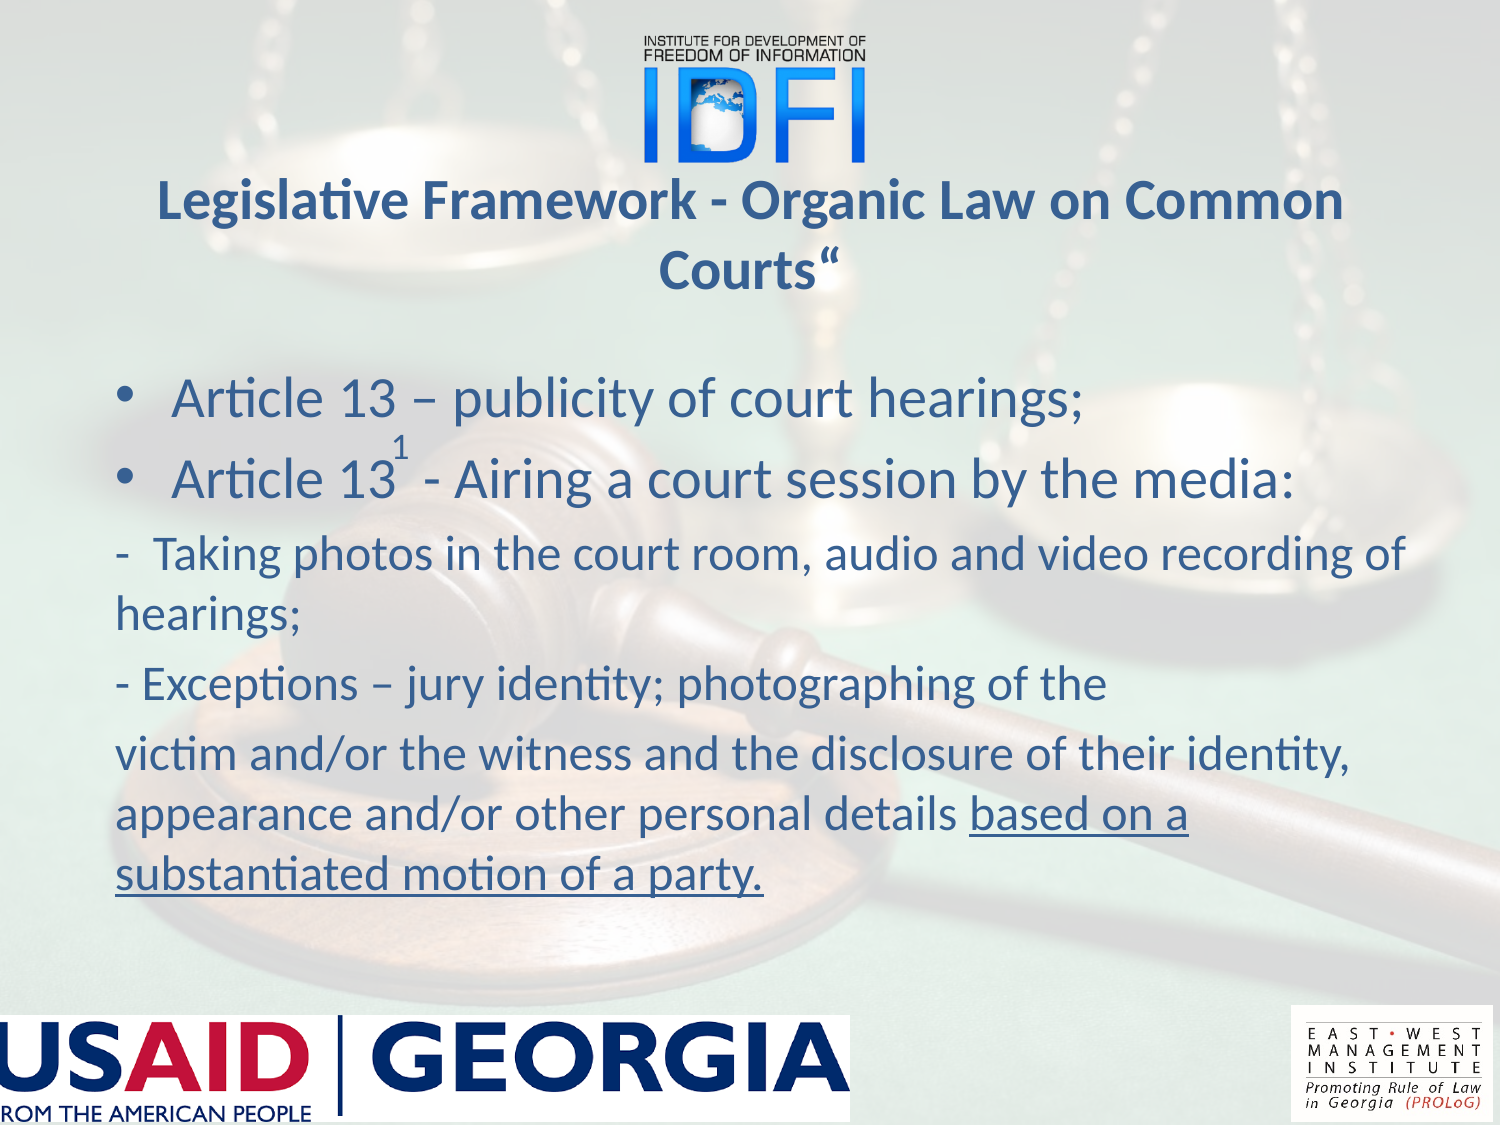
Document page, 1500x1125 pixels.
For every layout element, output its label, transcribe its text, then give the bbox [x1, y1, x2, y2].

picture [0, 1015, 851, 1122]
picture [1291, 1005, 1493, 1122]
title Legislative Framework - Organic Law on Common Courts“ [76, 137, 1427, 325]
text_box 1 [375, 414, 425, 475]
list Article 13 – publicity of court hearings; Article 13 - Airing a court session by the media: - Taking photos in the court room, audio and video recording of hearings; - Exceptions – jury identity; photographing of the victim and/or the witness and the disclosure of their identity, appearance and/or other personal details based on a substantiated motion of a party. [100, 351, 1451, 1061]
picture [628, 24, 874, 174]
